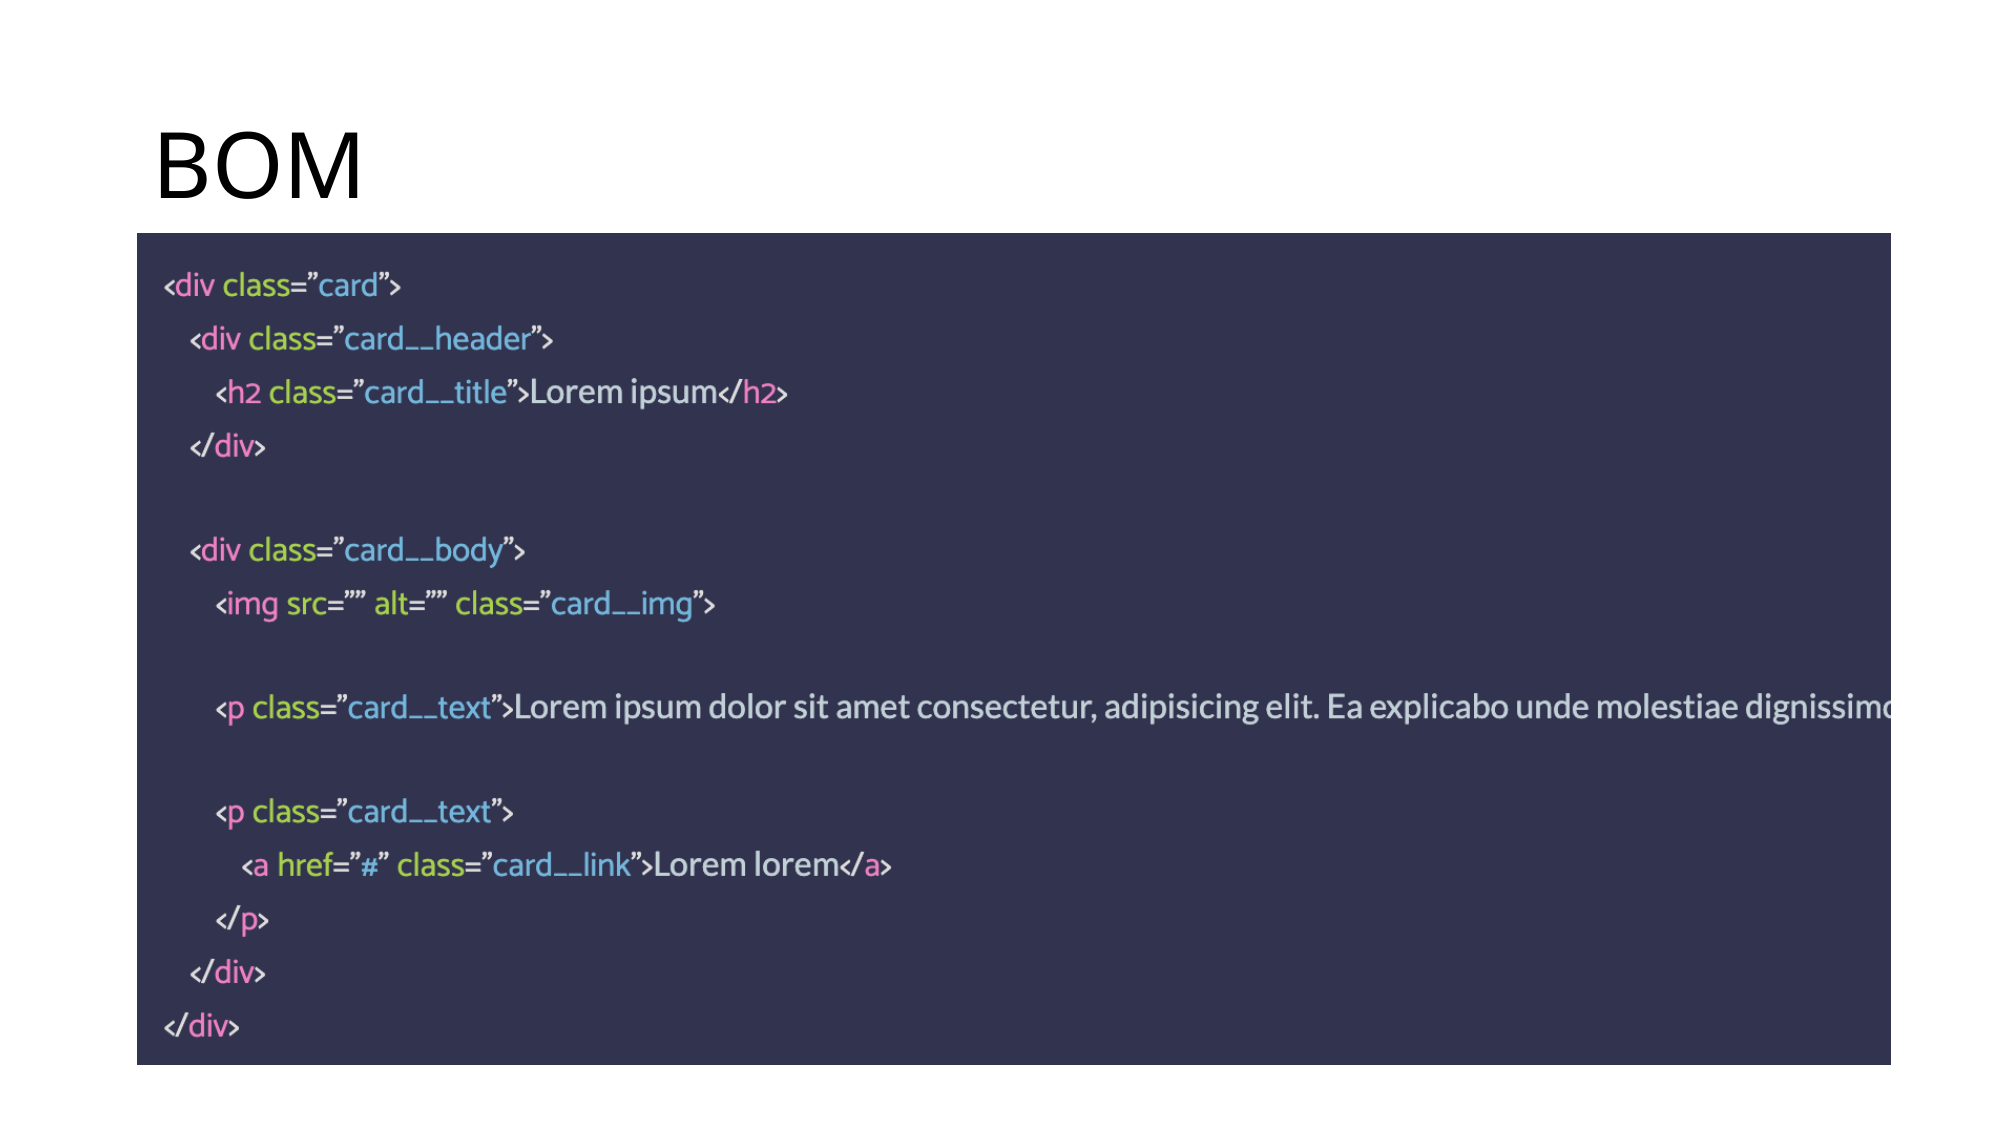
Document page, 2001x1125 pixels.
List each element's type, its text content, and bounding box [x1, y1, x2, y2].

title BOM [137, 59, 1863, 233]
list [137, 233, 1891, 1065]
